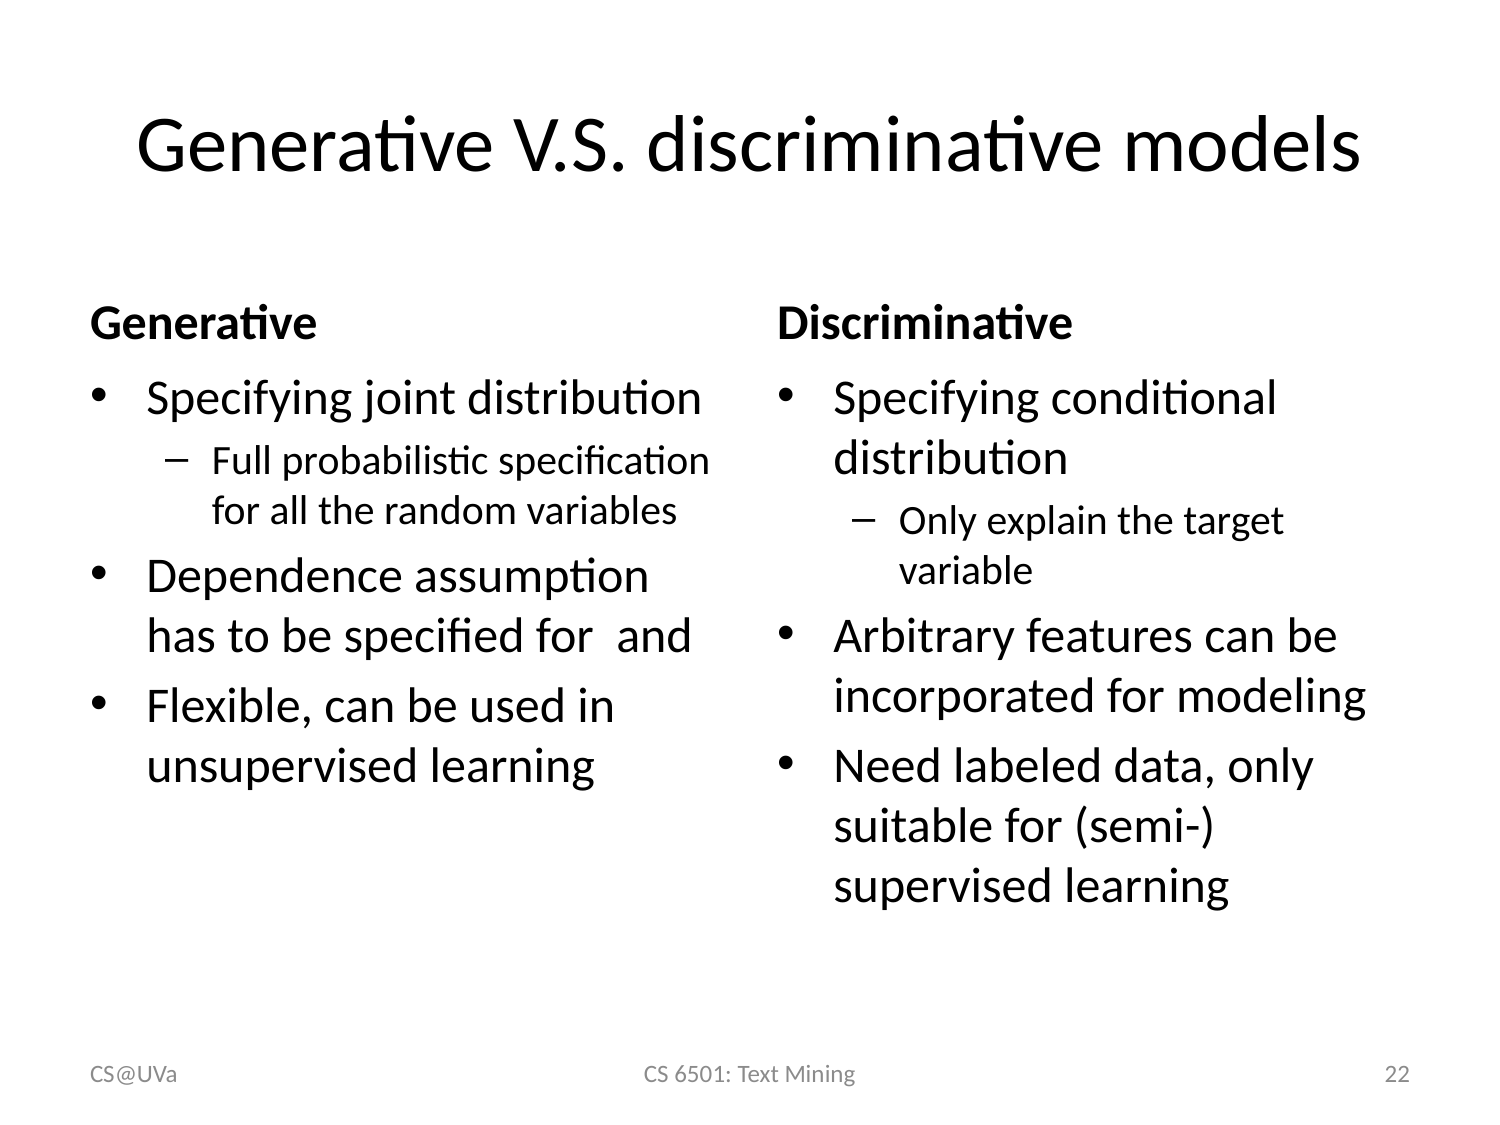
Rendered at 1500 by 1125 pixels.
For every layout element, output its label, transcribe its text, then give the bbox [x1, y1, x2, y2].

slide_number 22 [1074, 1042, 1425, 1103]
list Generative [75, 251, 738, 357]
list Discriminative [761, 251, 1425, 357]
footer CS 6501: Text Mining [512, 1042, 988, 1103]
title Generative V.S. discriminative models [75, 45, 1425, 233]
slide_number CS@UVa [75, 1042, 425, 1103]
